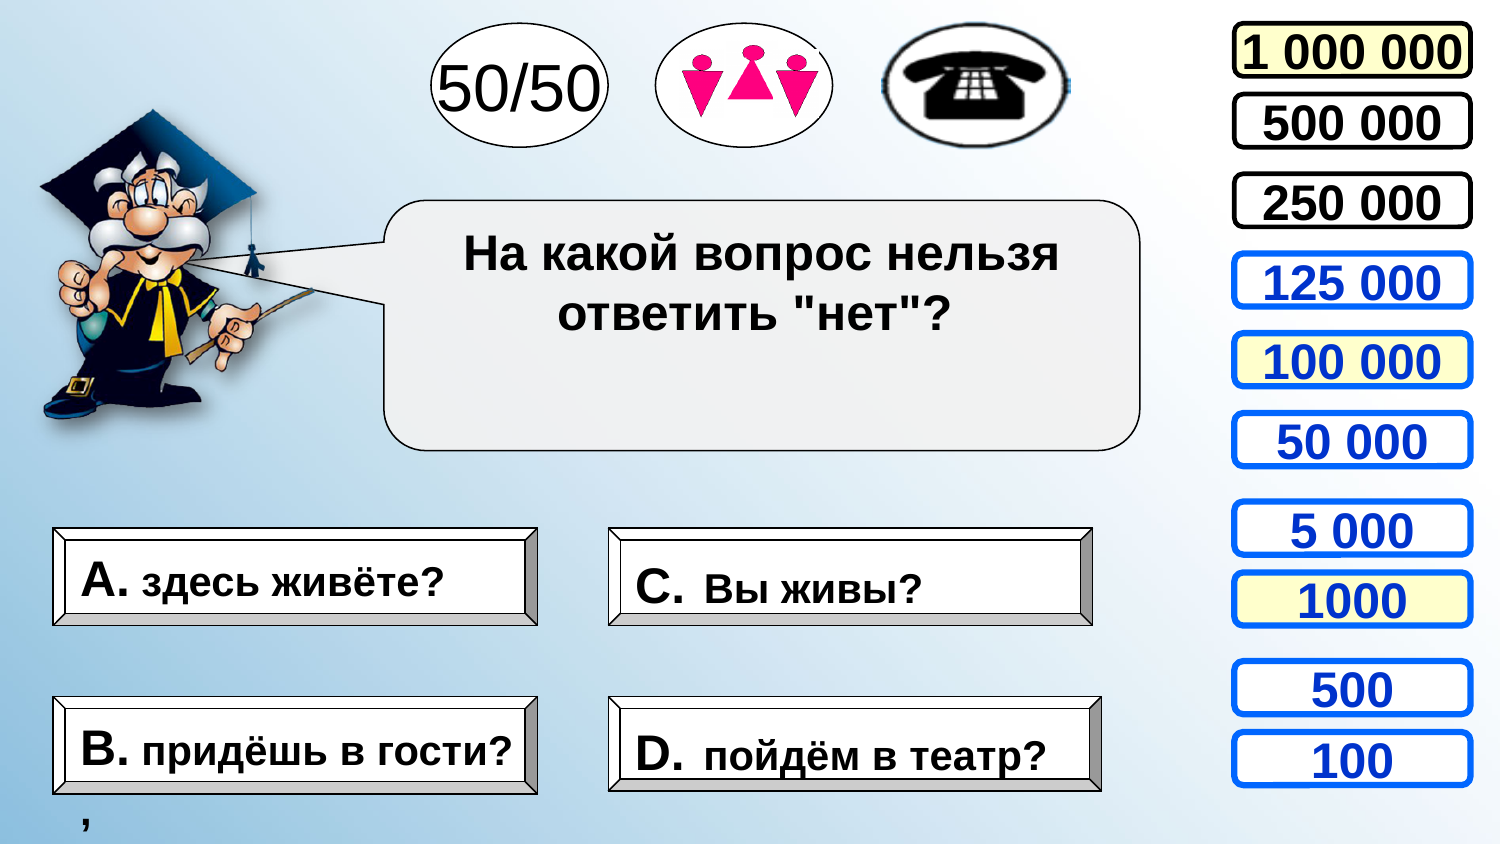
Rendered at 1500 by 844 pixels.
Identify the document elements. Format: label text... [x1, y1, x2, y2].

text_box 500 [1234, 661, 1471, 715]
text_box У Вас 100 000 очков! [610, 697, 1099, 708]
text_box 50/50 [430, 23, 609, 148]
text_box 5 000 [1234, 501, 1471, 555]
text_box 50 000 [1234, 413, 1471, 467]
text_box Используемые Интернет - ресурсы [56, 529, 535, 540]
text_box 500 000 [1234, 94, 1471, 148]
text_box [655, 22, 833, 148]
picture [0, 0, 1500, 844]
text_box Переходим к следущему вопросу. [55, 697, 535, 708]
text_box 1 000 000 [1234, 23, 1471, 77]
text_box B. придёшь в гости? , [53, 696, 538, 794]
text_box 100 000 [1234, 333, 1471, 387]
text_box До новой встречи! [611, 529, 1090, 540]
text_box На какой вопрос нельзя ответить "нет"? [357, 200, 1140, 451]
text_box 1000 [1234, 572, 1471, 626]
text_box 250 000 [1234, 173, 1471, 227]
text_box D. пойдём в театр? [608, 696, 1102, 792]
text_box А. здесь живёте? [53, 528, 538, 626]
text_box 125 000 [1234, 253, 1471, 307]
text_box C. Вы живы? [608, 528, 1093, 626]
text_box 100 [1234, 731, 1471, 786]
